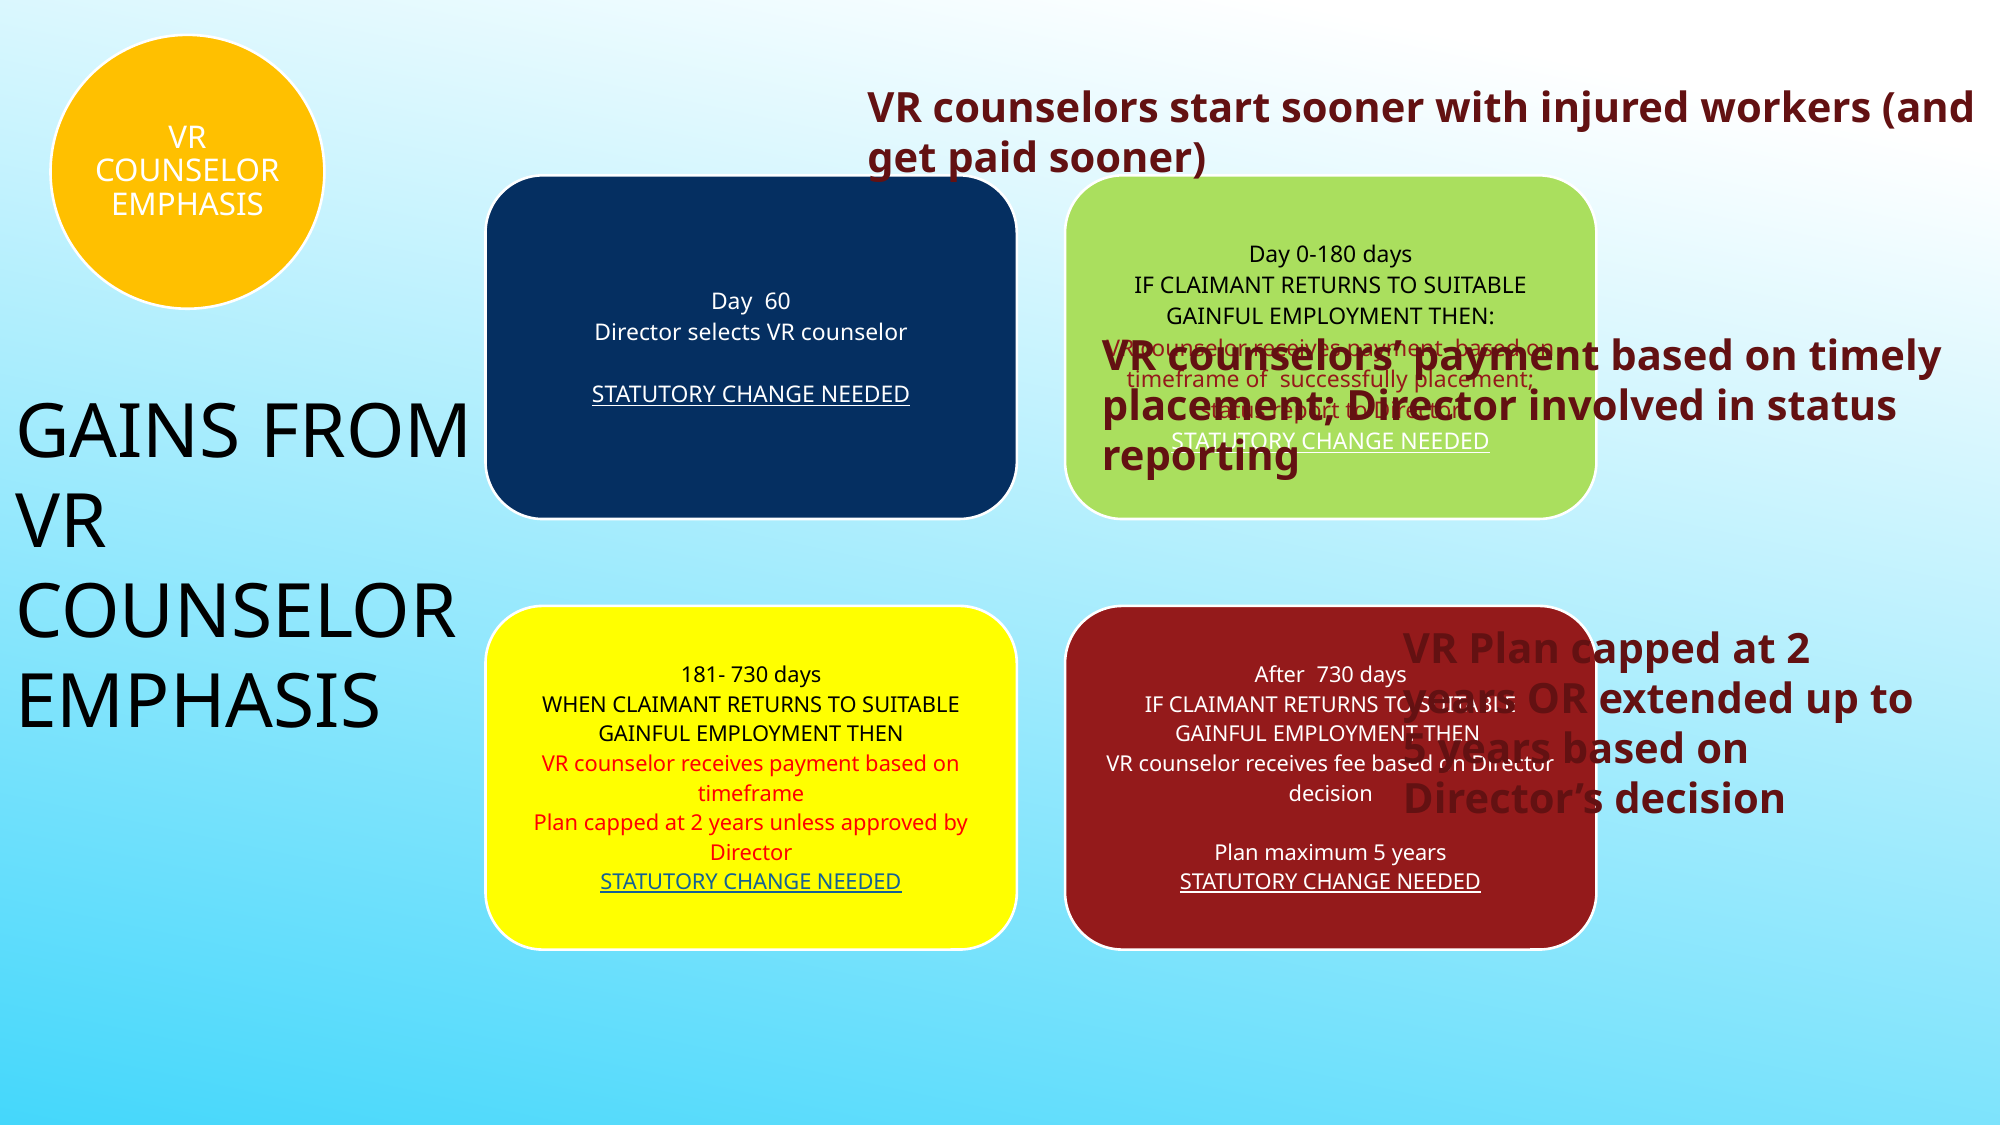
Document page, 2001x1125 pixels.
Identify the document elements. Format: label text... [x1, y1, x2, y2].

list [485, 0, 2000, 1125]
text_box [50, 34, 325, 309]
title GAINS FROM VR counselorEMPHASIS [0, 0, 485, 1125]
